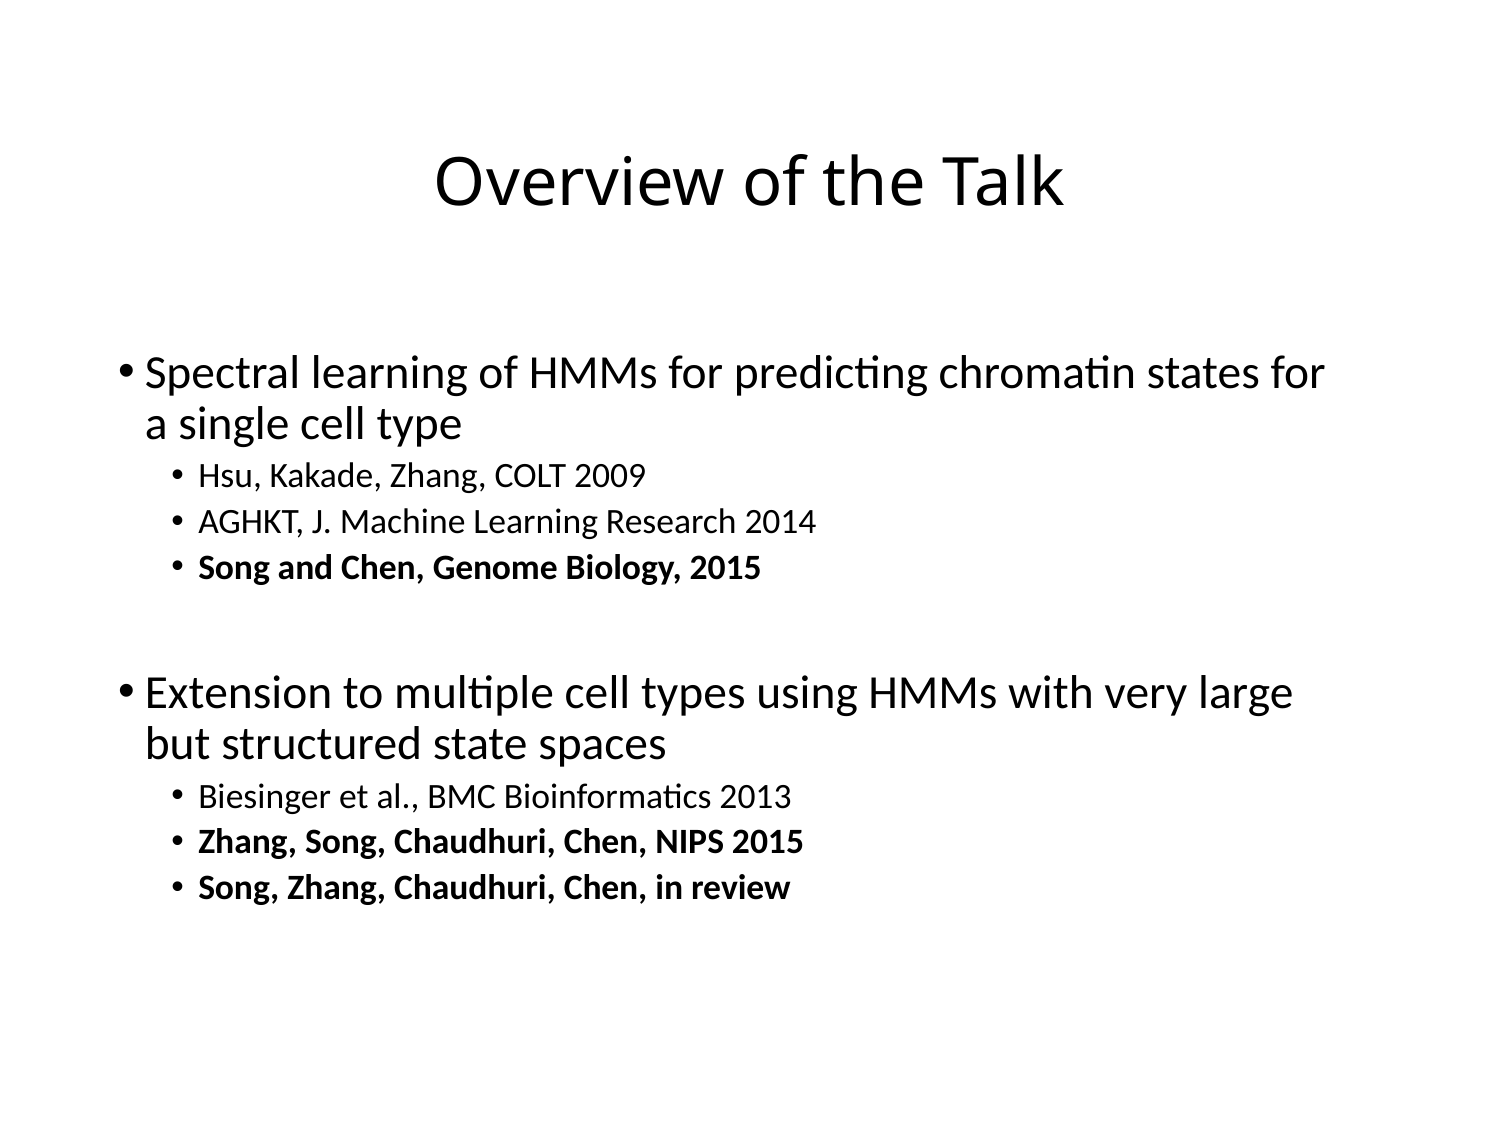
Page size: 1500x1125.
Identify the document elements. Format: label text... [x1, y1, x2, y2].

title Overview of the Talk [103, 75, 1397, 293]
list Spectral learning of HMMs for predicting chromatin states for a single cell type Hsu, Kakade, Zhang, COLT 2009 AGHKT, J. Machine Learning Research 2014 Song and Chen, Genome Biology, 2015 Extension to multiple cell types using HMMs with very large but structured state spaces Biesinger et al., BMC Bioinformatics 2013 Zhang, Song, Chaudhuri, Chen, NIPS 2015 Song, Zhang, Chaudhuri, Chen, in review [103, 339, 1375, 917]
